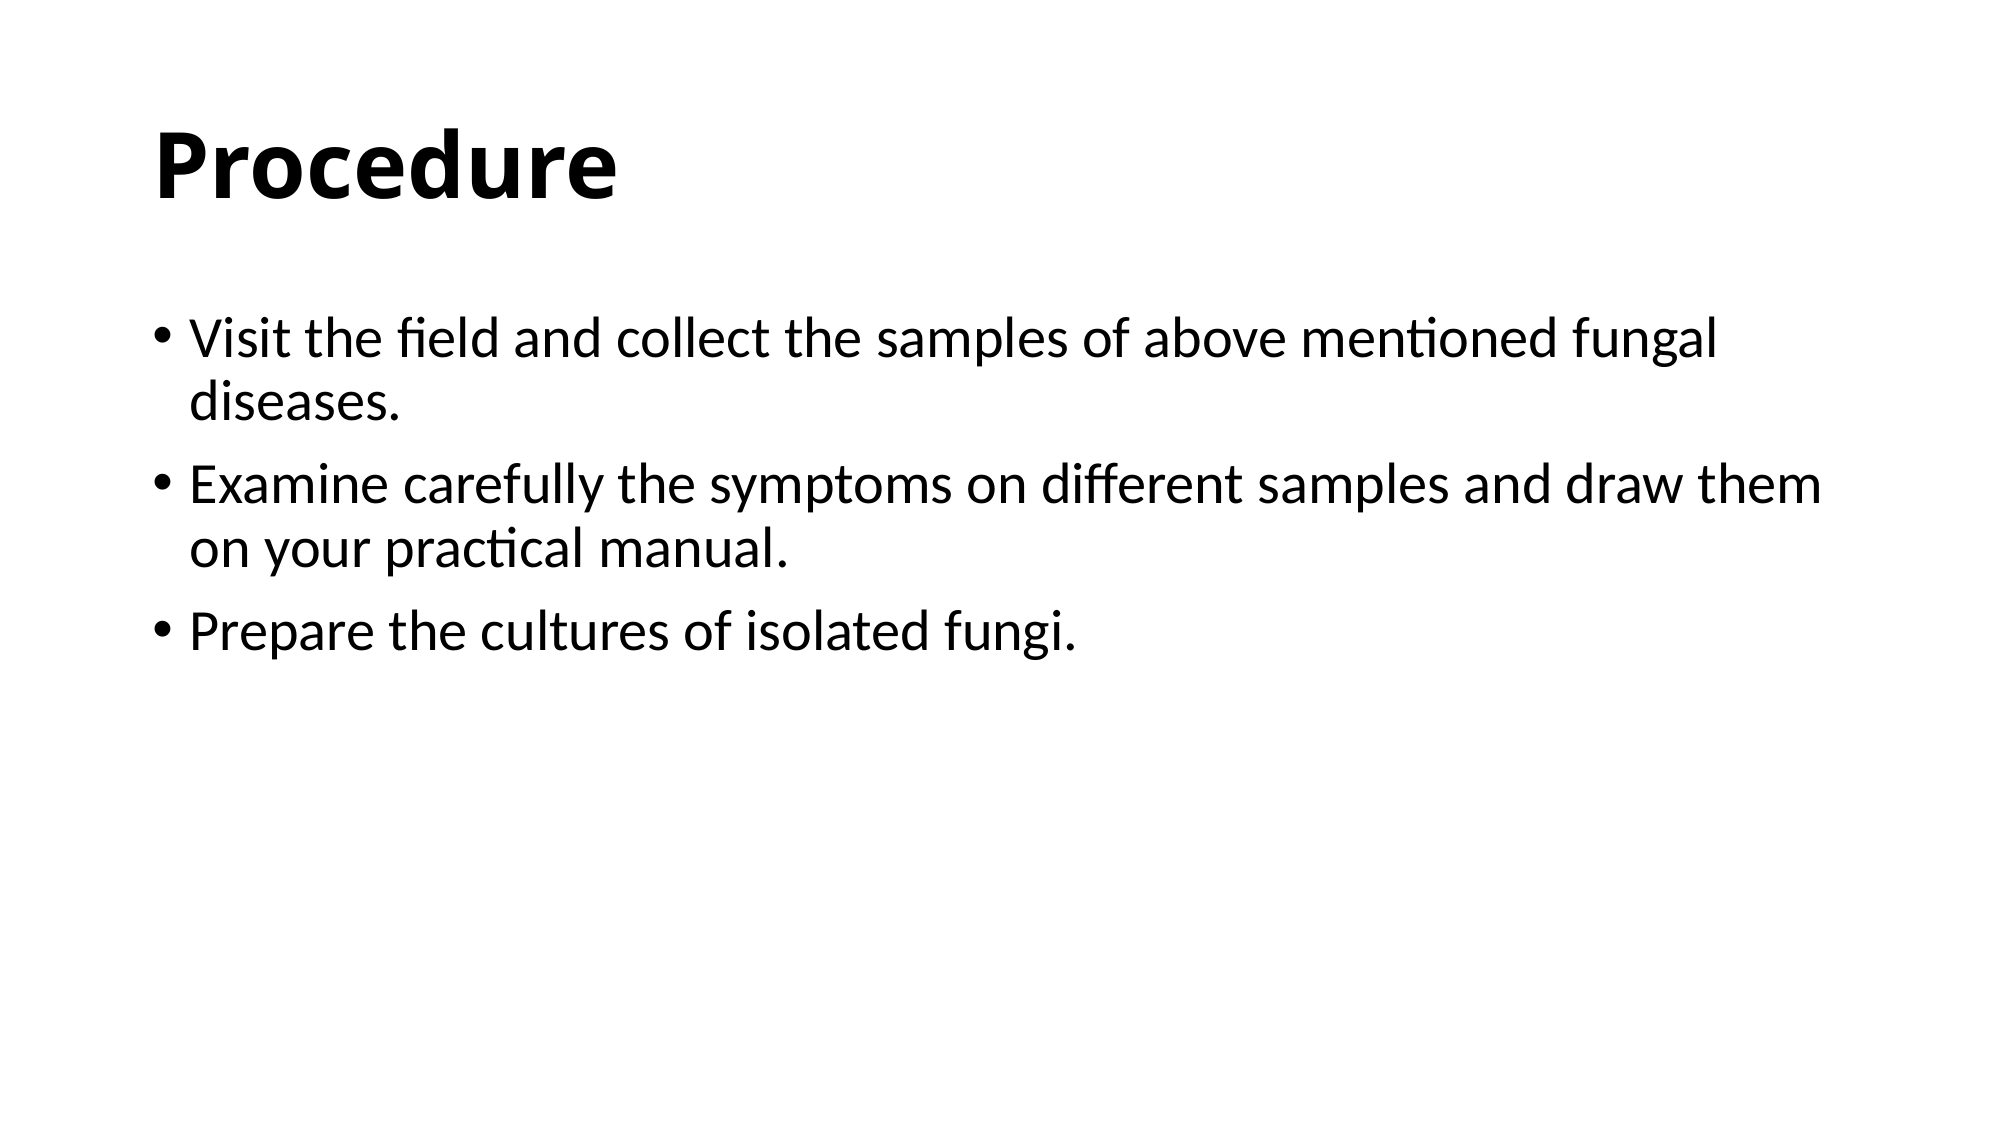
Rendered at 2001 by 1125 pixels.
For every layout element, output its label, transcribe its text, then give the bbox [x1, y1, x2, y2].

list Visit the field and collect the samples of above mentioned fungal diseases. Examine carefully the symptoms on different samples and draw them on your practical manual. Prepare the cultures of isolated fungi. [137, 299, 1863, 1014]
title Procedure [137, 59, 1863, 278]
